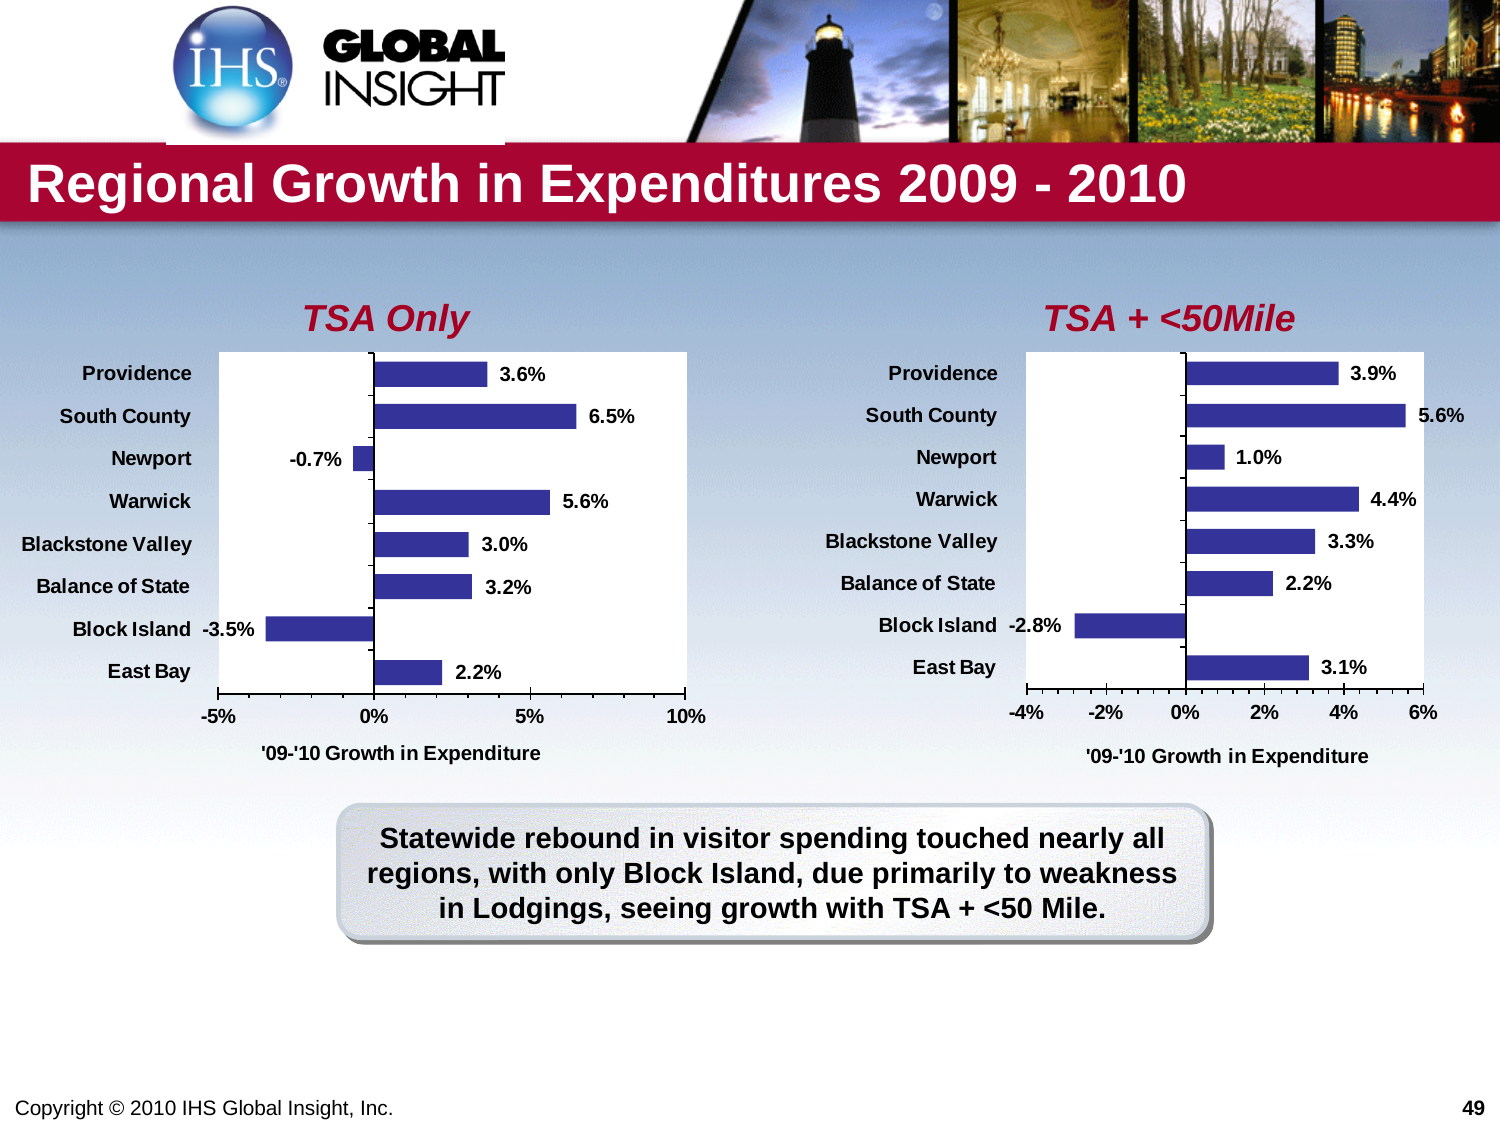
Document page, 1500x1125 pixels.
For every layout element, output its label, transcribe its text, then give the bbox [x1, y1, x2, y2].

text_box TSA + <50Mile [1027, 286, 1311, 341]
title Regional Growth in Expenditures 2009 - 2010 [12, 149, 1438, 213]
picture [0, 0, 1500, 1125]
text_box Statewide rebound in visitor spending touched nearly all regions, with only Block Island, due primarily to weakness in Lodgings, seeing growth with TSA + <50 Mile. [338, 805, 1207, 938]
text_box TSA Only [287, 286, 485, 341]
